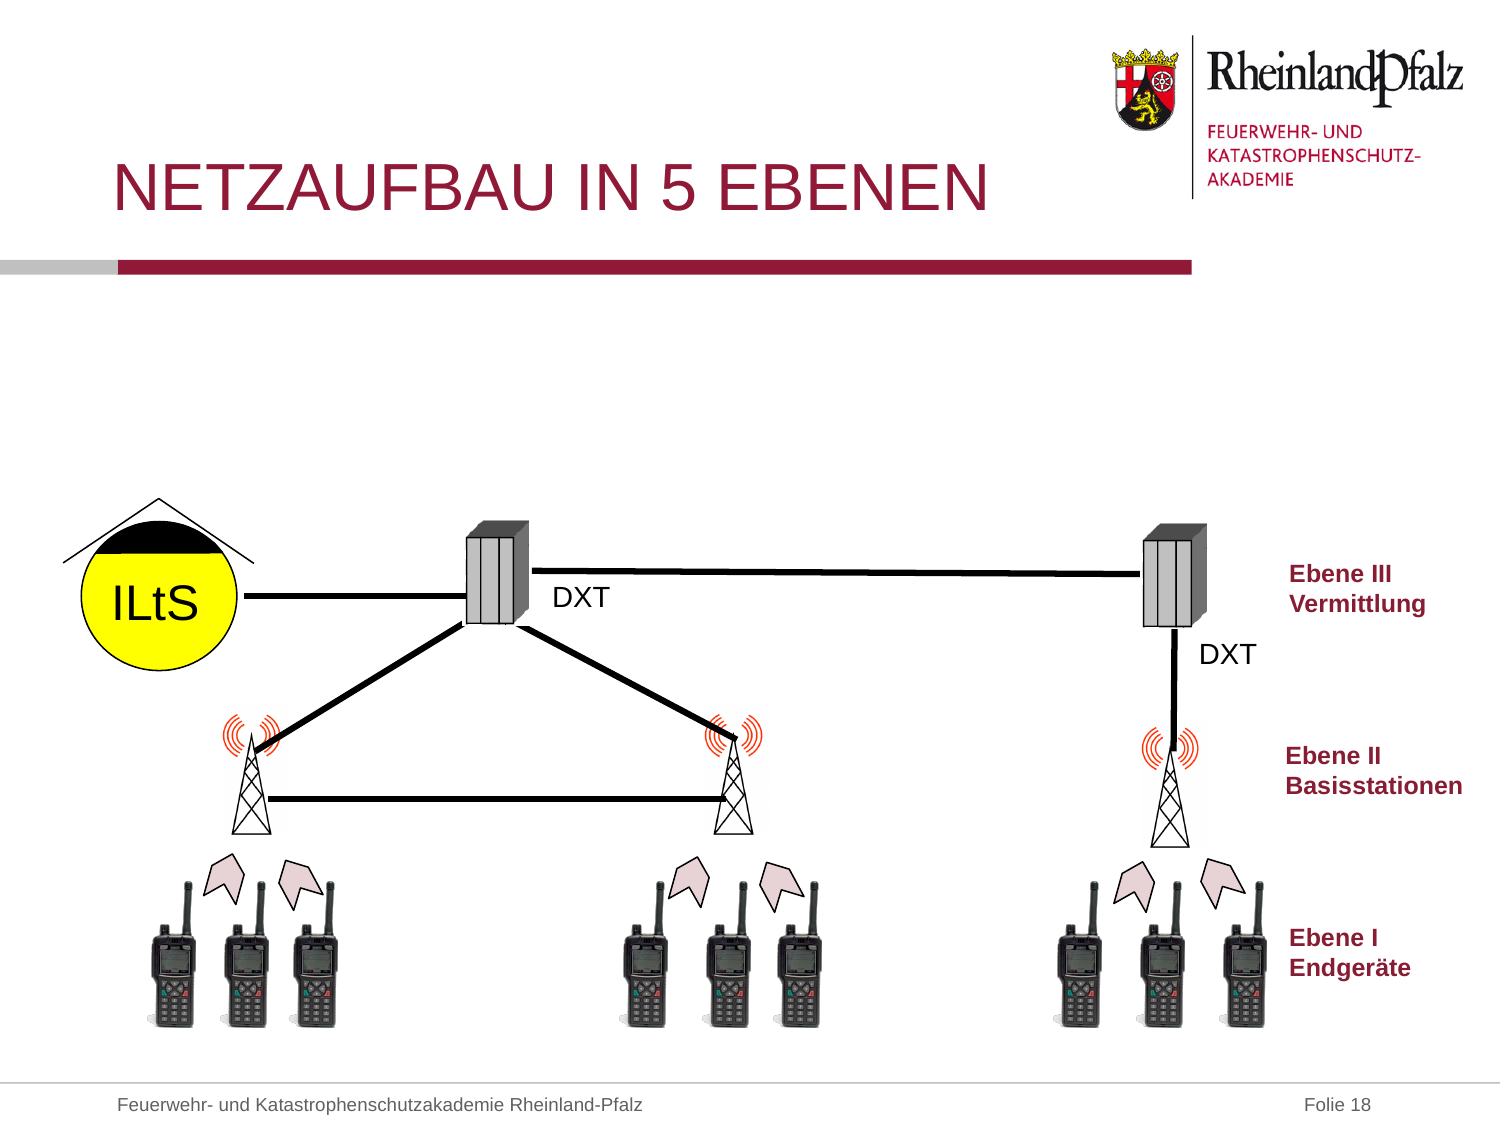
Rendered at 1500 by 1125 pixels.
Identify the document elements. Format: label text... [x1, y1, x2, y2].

picture [619, 881, 668, 1028]
text_box [672, 856, 710, 901]
picture [220, 881, 269, 1028]
picture [773, 881, 822, 1028]
picture [289, 881, 338, 1028]
picture [1136, 881, 1185, 1028]
text_box DXT [1184, 628, 1283, 738]
picture [702, 703, 772, 837]
picture [147, 881, 196, 1028]
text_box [254, 621, 467, 752]
text_box DXT [537, 583, 644, 619]
text_box Ebene III Vermittlung [1274, 549, 1500, 625]
picture [1053, 881, 1102, 1028]
text_box Ebene II Basisstationen [1270, 732, 1483, 807]
picture [1139, 519, 1210, 629]
title Netzaufbau in 5 Ebenen [112, 71, 1071, 224]
text_box [278, 860, 315, 891]
text_box Ebene I Endgeräte [1274, 914, 1470, 989]
picture [462, 516, 533, 626]
picture [1138, 717, 1209, 850]
text_box [203, 853, 245, 896]
text_box [1200, 858, 1238, 904]
picture [1218, 881, 1268, 1028]
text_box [62, 498, 255, 671]
picture [1109, 30, 1463, 236]
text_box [531, 570, 1141, 575]
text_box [513, 621, 738, 740]
picture [702, 881, 751, 1028]
text_box [1113, 861, 1153, 904]
picture [220, 703, 290, 837]
text_box [759, 862, 795, 899]
